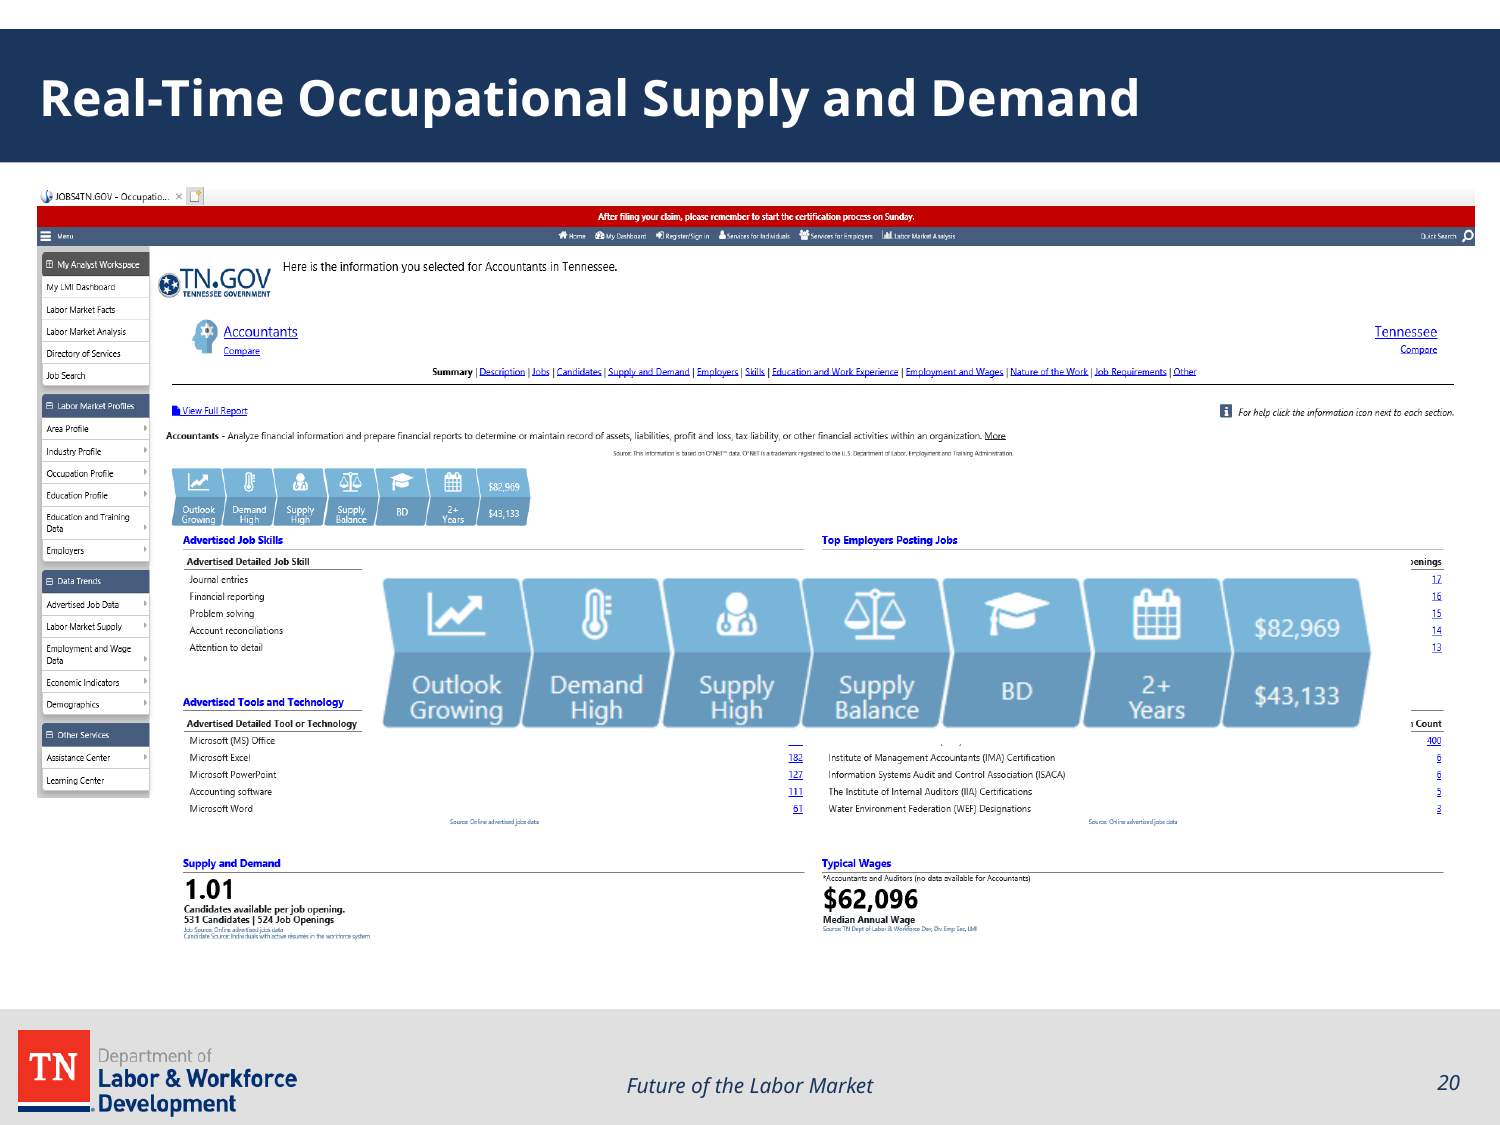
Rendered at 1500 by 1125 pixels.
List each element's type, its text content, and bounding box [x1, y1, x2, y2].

title Real-Time Occupational Supply and Demand [24, 29, 1475, 165]
footer Future of the Labor Market [512, 1045, 988, 1106]
picture [362, 552, 1412, 744]
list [37, 187, 1476, 968]
slide_number 20 [1125, 1045, 1475, 1106]
